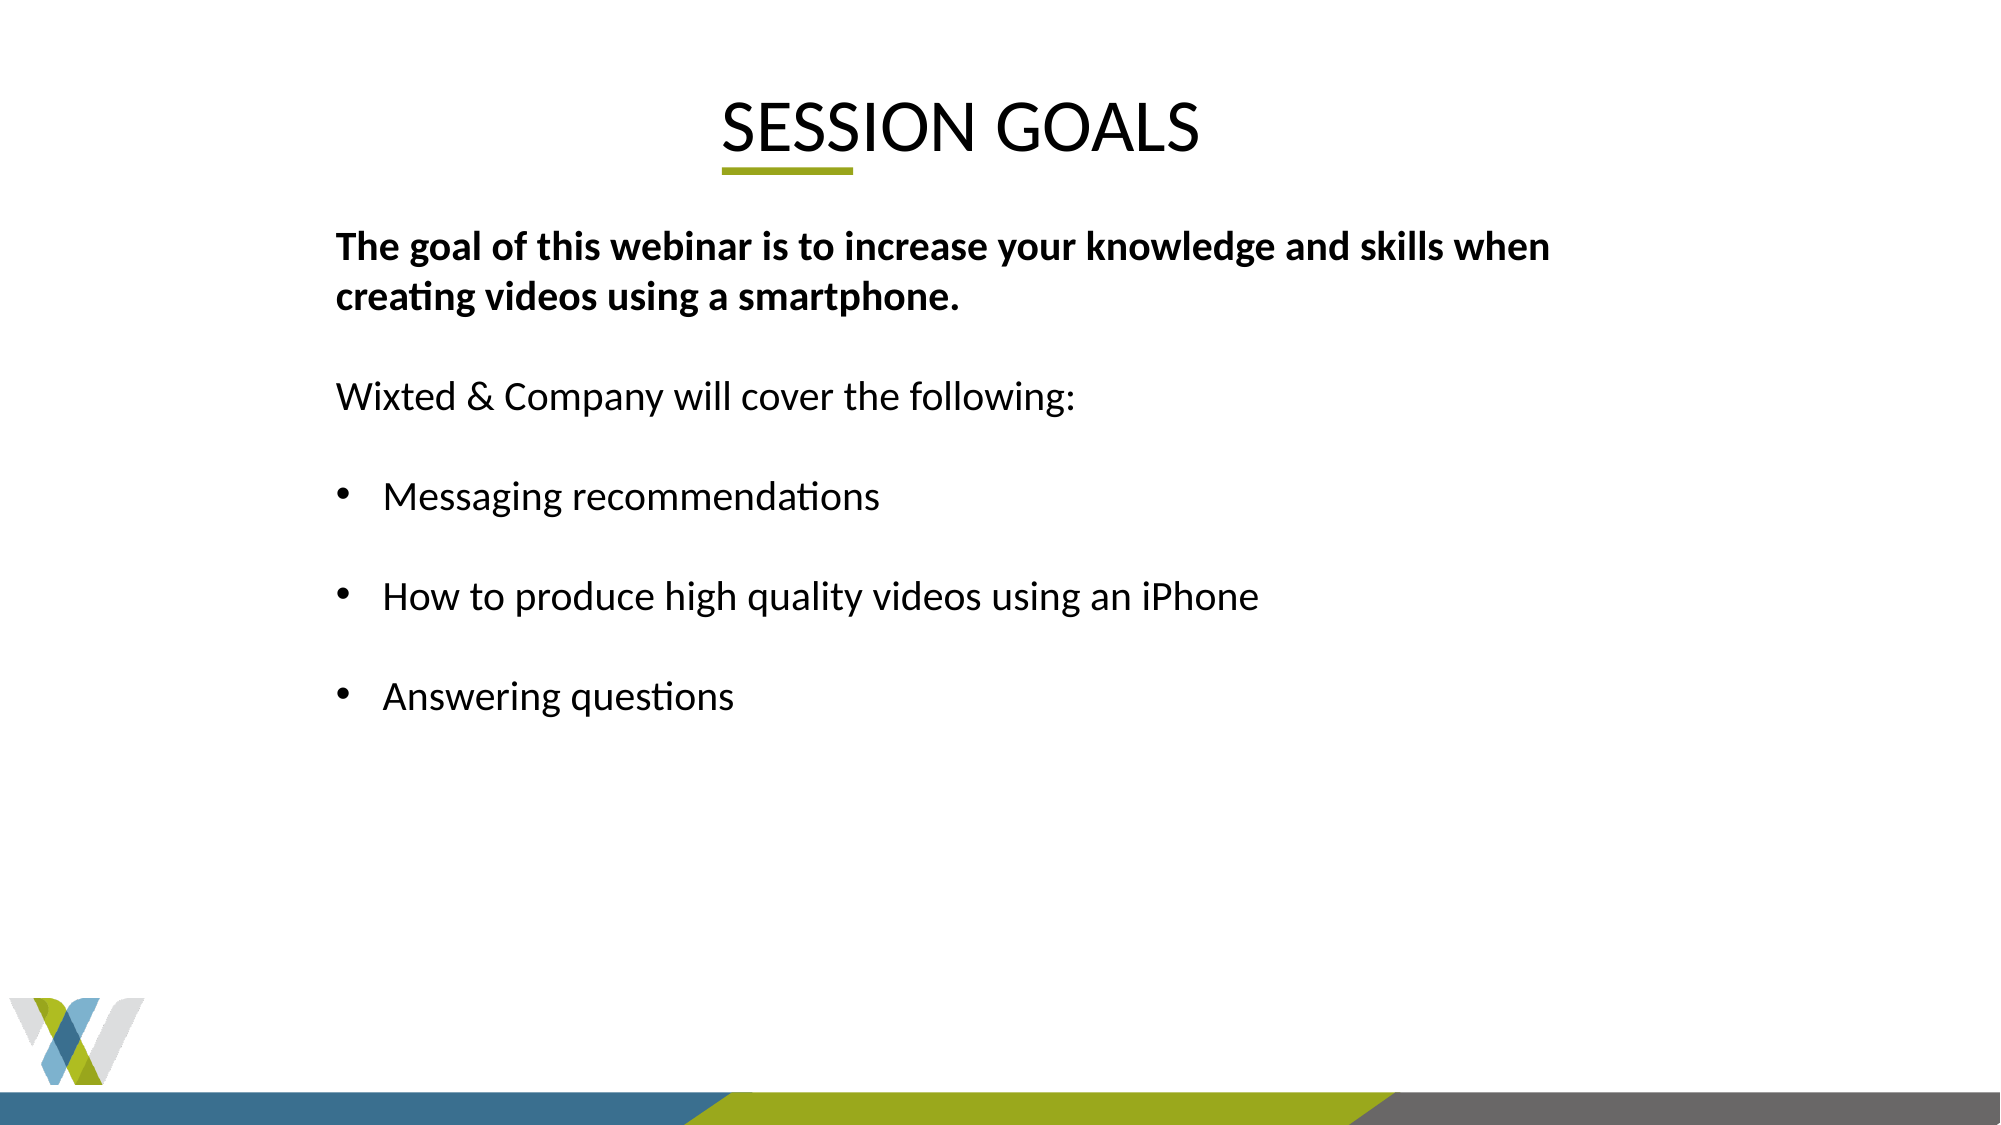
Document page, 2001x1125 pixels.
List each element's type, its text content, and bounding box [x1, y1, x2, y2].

text_box [682, 1091, 1394, 1125]
text_box [0, 1091, 730, 1125]
text_box SESSION GOALS [0, 68, 2000, 174]
text_box The goal of this webinar is to increase your knowledge and skills when creating videos using a smartphone. Wixted & Company will cover the following: Messaging recommendations How to produce high quality videos using an iPhone Answering questions [321, 211, 1708, 817]
picture [9, 998, 152, 1085]
text_box [1347, 1091, 2000, 1125]
text_box [721, 166, 854, 176]
